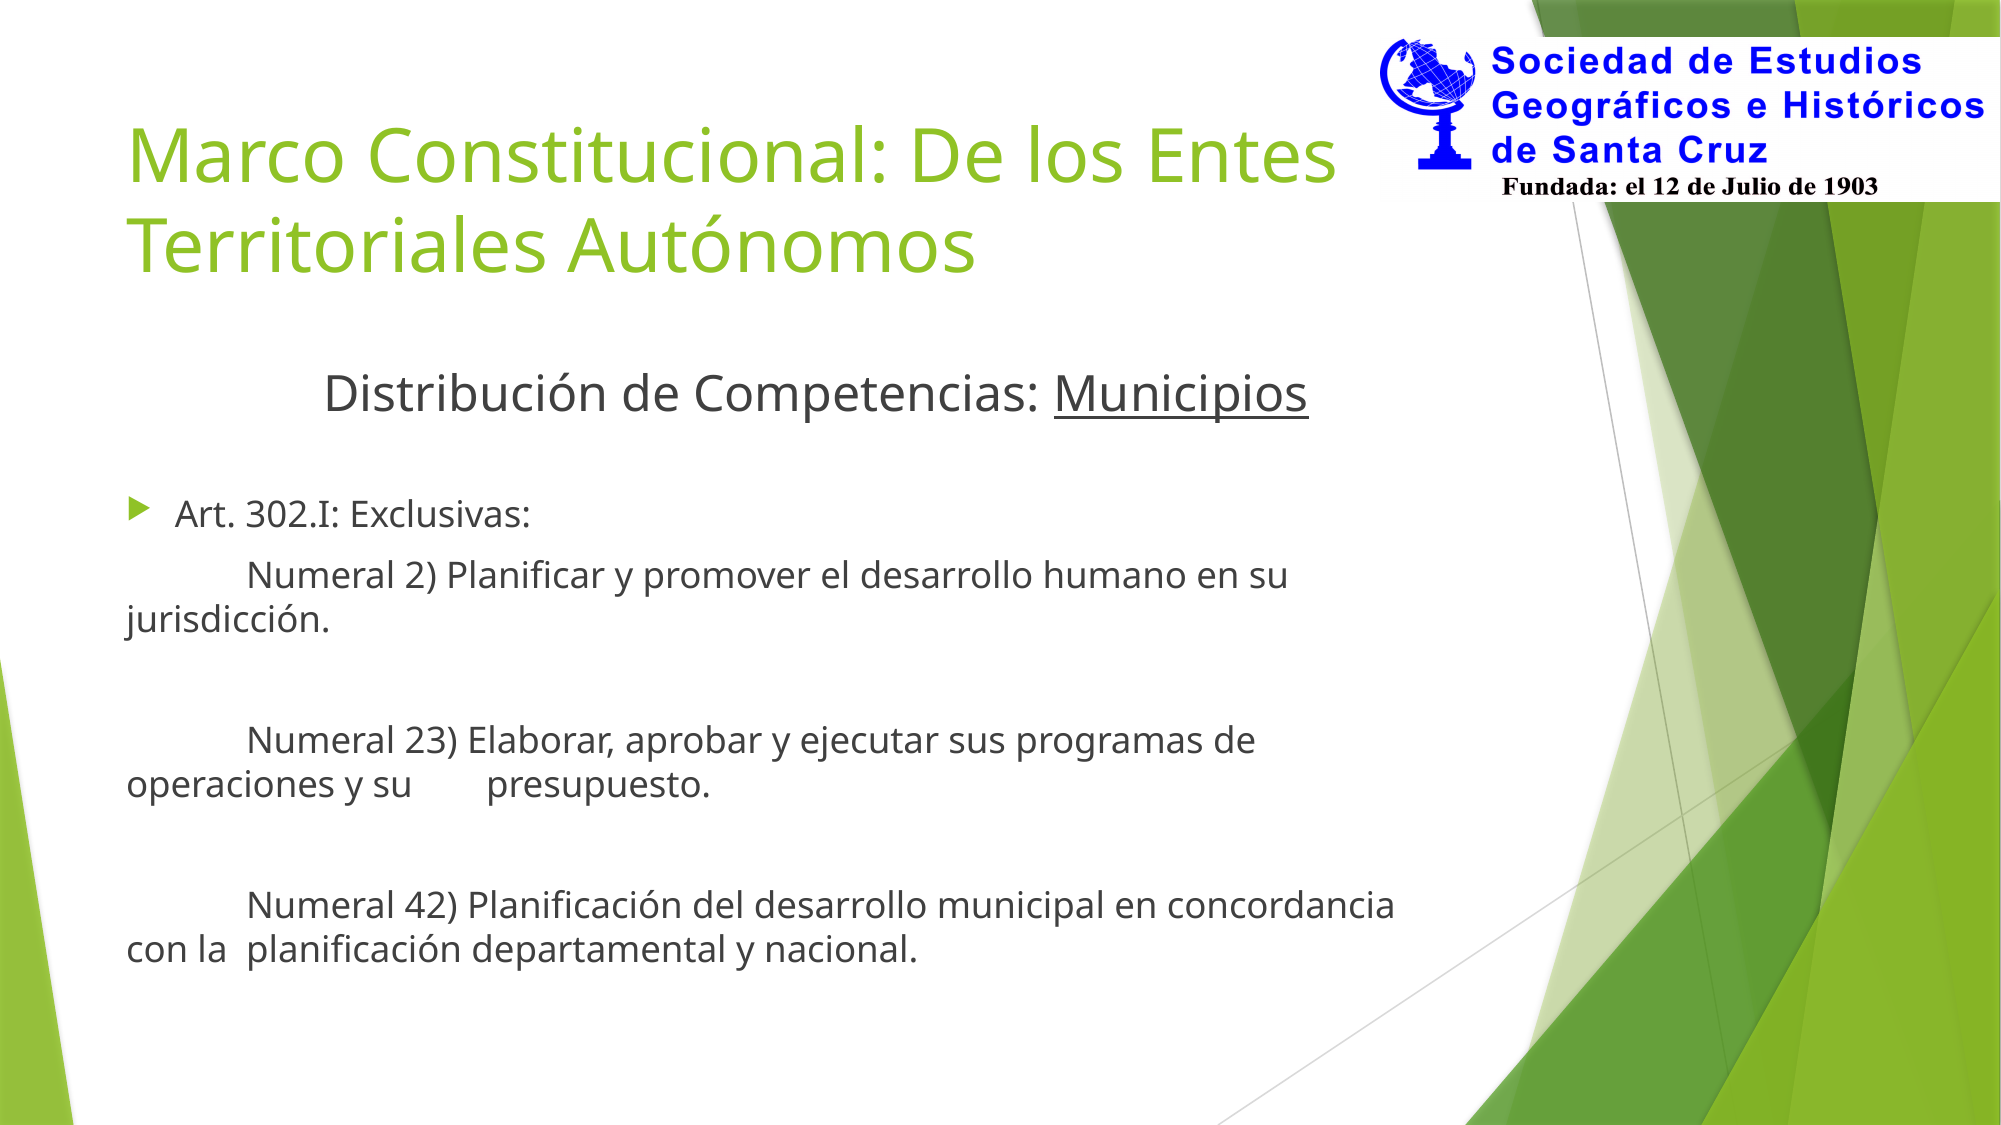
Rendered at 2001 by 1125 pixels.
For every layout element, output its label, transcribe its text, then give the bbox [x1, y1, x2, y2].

picture [1379, 36, 2000, 202]
title Marco Constitucional: De los Entes Territoriales Autónomos [111, 99, 1522, 317]
list Distribución de Competencias: Municipios Art. 302.I: Exclusivas: Numeral 2) Planificar y promover el desarrollo humano en su jurisdicción. Numeral 23) Elaborar, aprobar y ejecutar sus programas de operaciones y su presupuesto. Numeral 42) Planificación del desarrollo municipal en concordancia con la planificación departamental y nacional. [111, 354, 1522, 1086]
